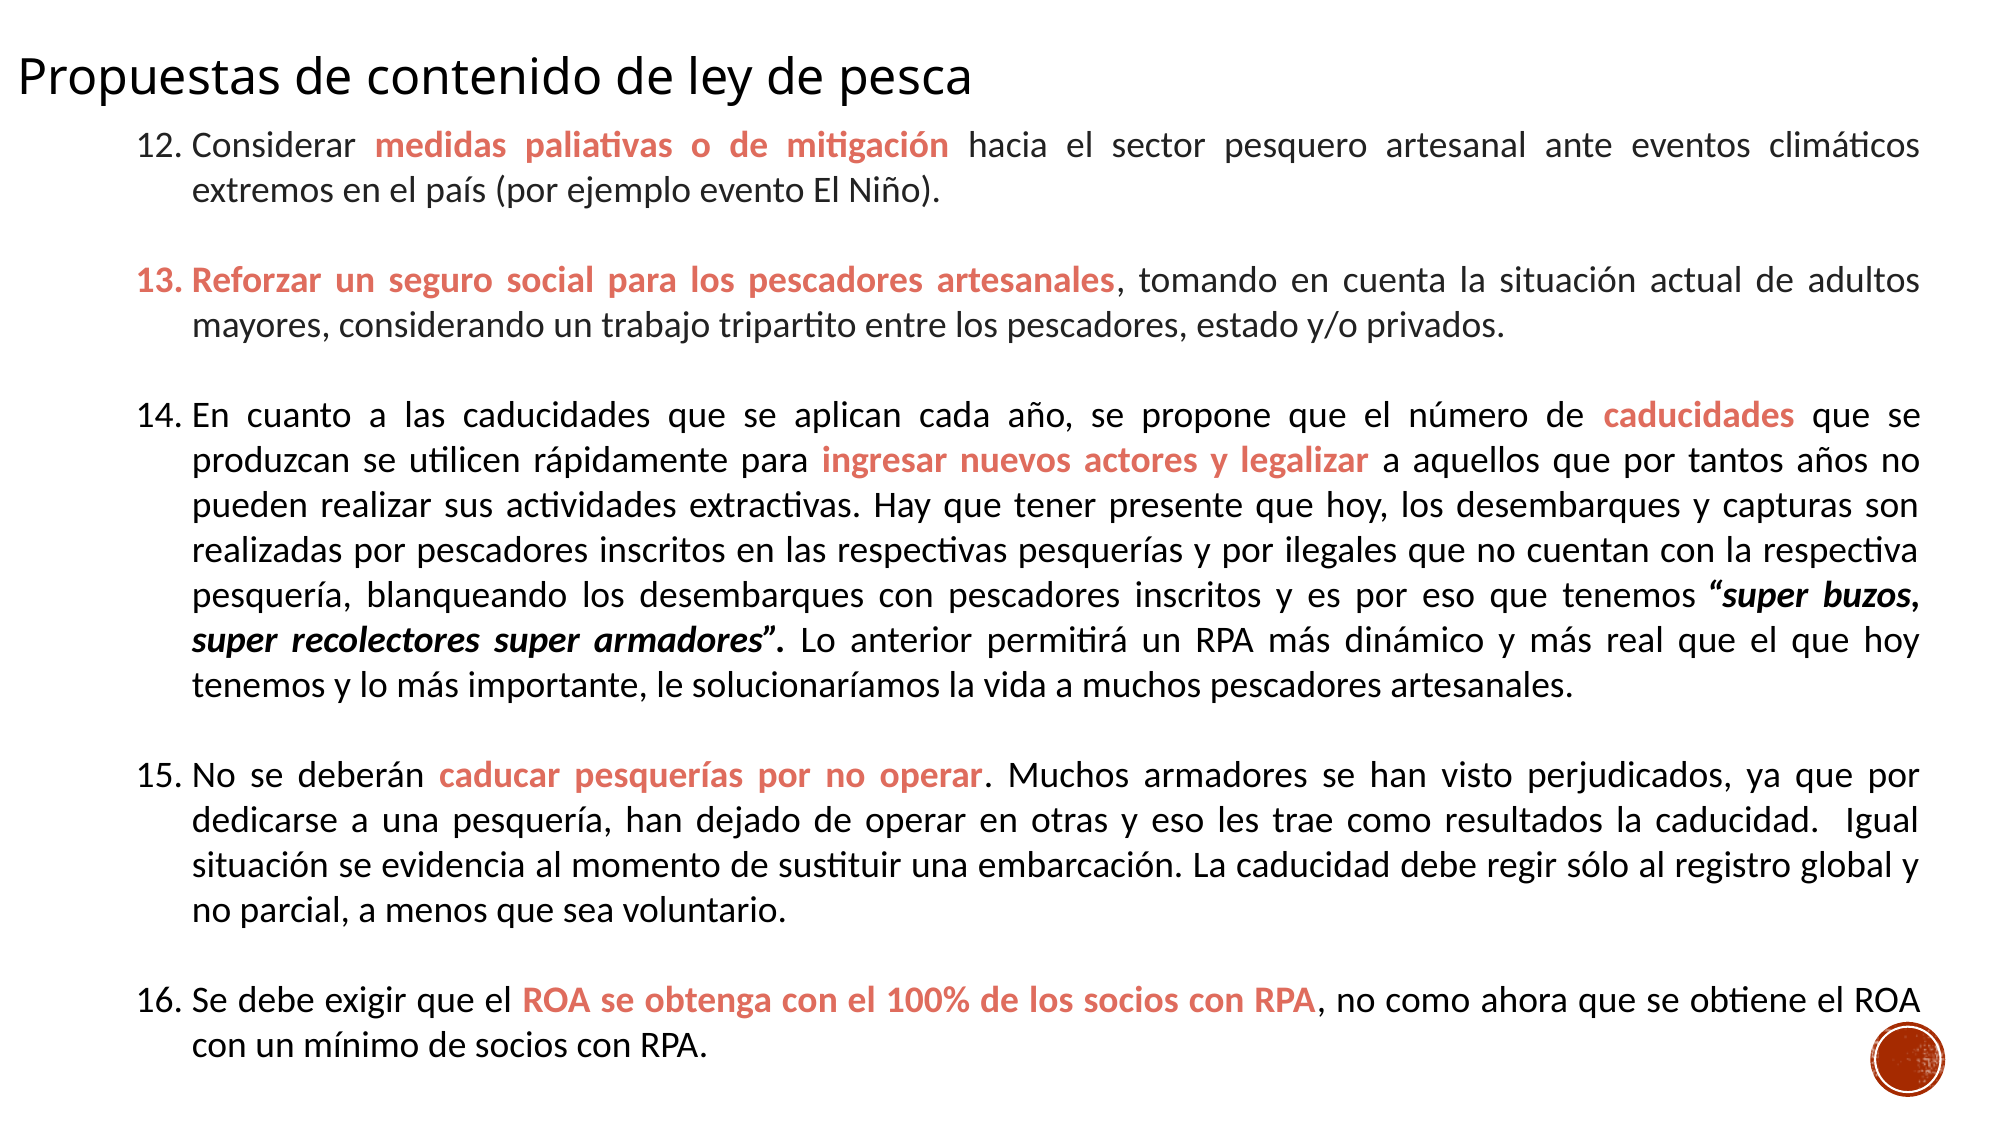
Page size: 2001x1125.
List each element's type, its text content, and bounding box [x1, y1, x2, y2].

text_box Considerar medidas paliativas o de mitigación hacia el sector pesquero artesanal ante eventos climáticos extremos en el país (por ejemplo evento El Niño). Reforzar un seguro social para los pescadores artesanales, tomando en cuenta la situación actual de adultos mayores, considerando un trabajo tripartito entre los pescadores, estado y/o privados. En cuanto a las caducidades que se aplican cada año, se propone que el número de caducidades que se produzcan se utilicen rápidamente para ingresar nuevos actores y legalizar a aquellos que por tantos años no pueden realizar sus actividades extractivas. Hay que tener presente que hoy, los desembarques y capturas son realizadas por pescadores inscritos en las respectivas pesquerías y por ilegales que no cuentan con la respectiva pesquería, blanqueando los desembarques con pescadores inscritos y es por eso que tenemos “super buzos, super recolectores super armadores”. Lo anterior permitirá un RPA más dinámico y más real que el que hoy tenemos y lo más importante, le solucionaríamos la vida a muchos pescadores artesanales. No se deberán caducar pesquerías por no operar. Muchos armadores se han visto perjudicados, ya que por dedicarse a una pesquería, han dejado de operar en otras y eso les trae como resultados la caducidad. Igual situación se evidencia al momento de sustituir una embarcación. La caducidad debe regir sólo al registro global y no parcial, a menos que sea voluntario. Se debe exigir que el ROA se obtenga con el 100% de los socios con RPA, no como ahora que se obtiene el ROA con un mínimo de socios con RPA. [120, 112, 1936, 1073]
text_box Propuestas de contenido de ley de pesca [2, 37, 989, 112]
